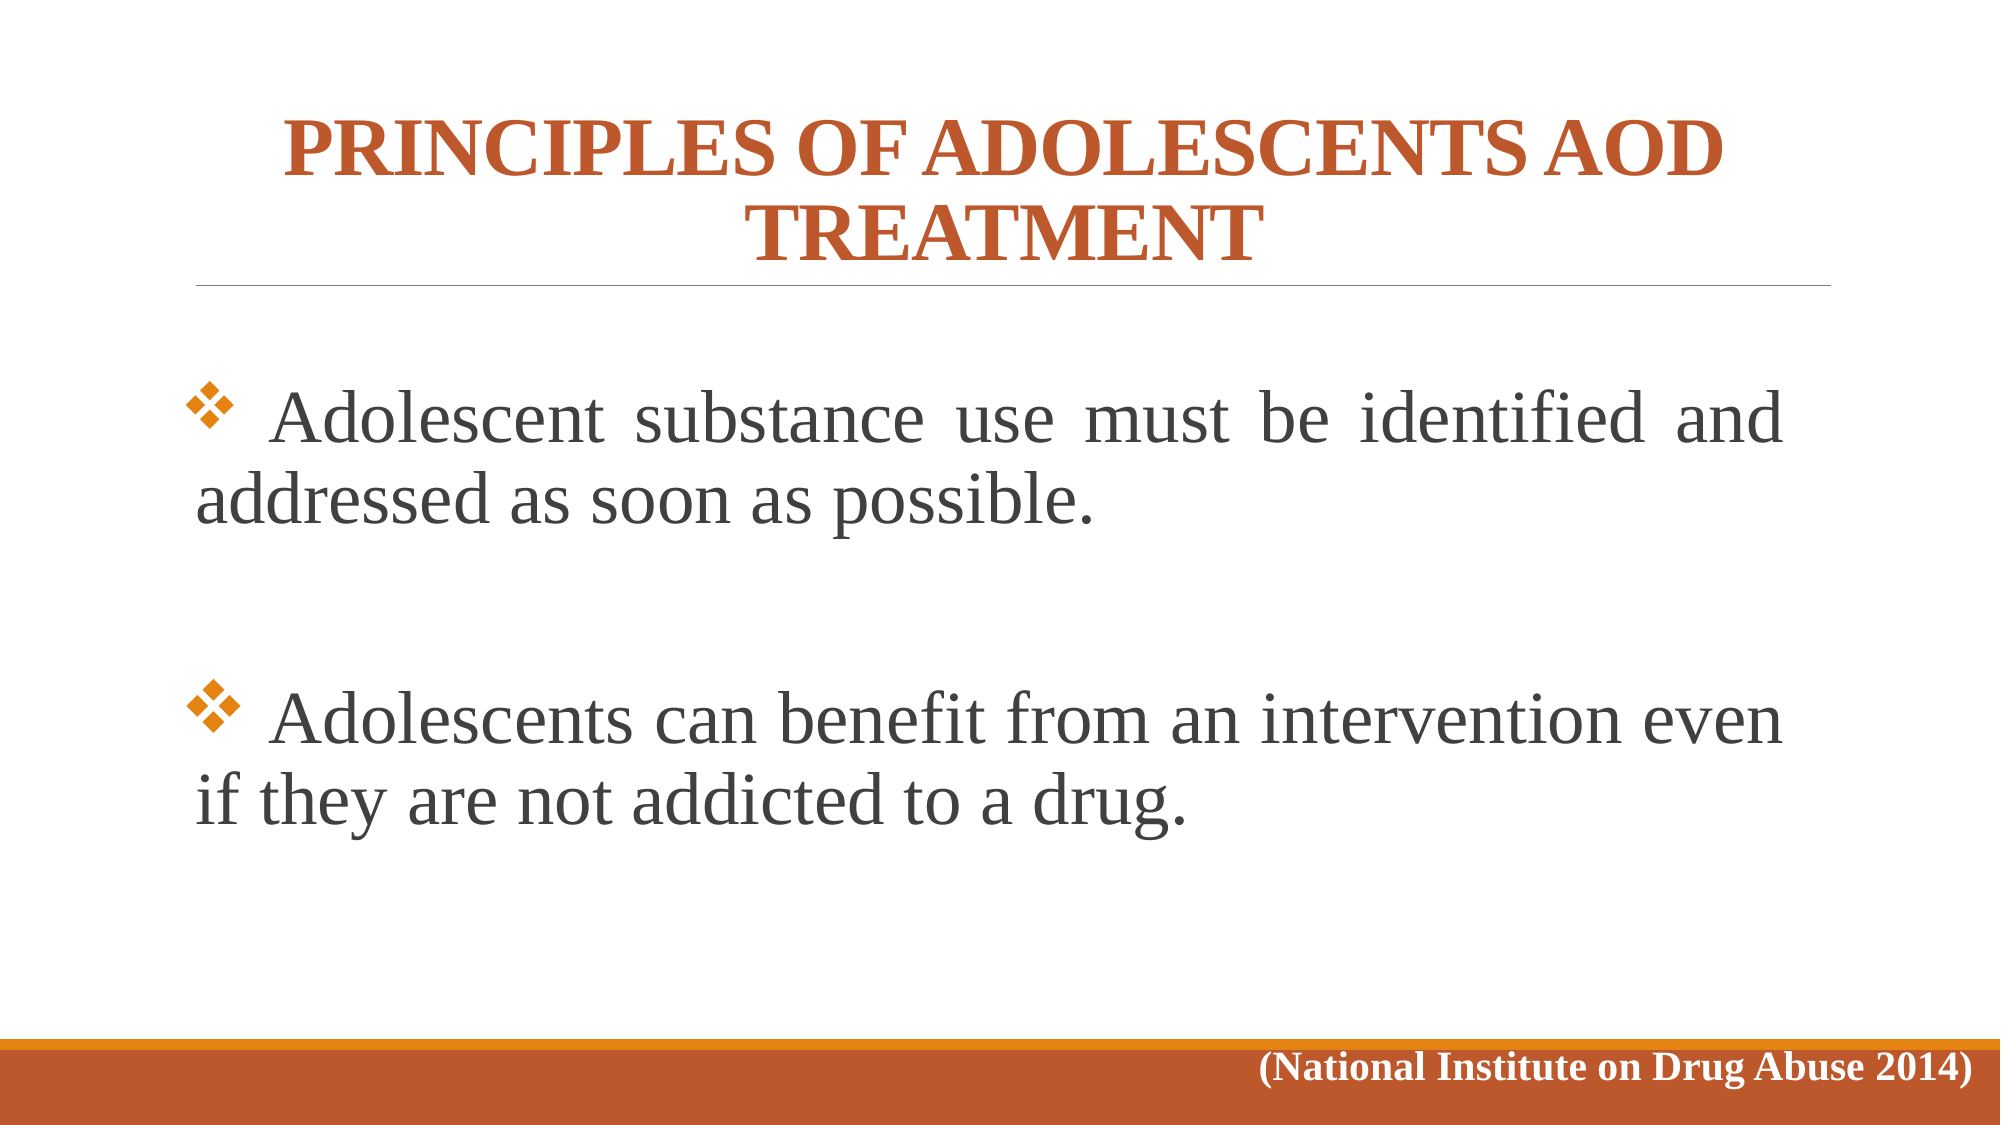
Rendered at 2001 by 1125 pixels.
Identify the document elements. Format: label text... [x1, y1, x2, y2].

text_box (National Institute on Drug Abuse 2014) [1243, 1030, 2000, 1096]
title PRINCIPLES OF ADOLESCENTS AOD TREATMENT [180, 47, 1830, 285]
list Adolescent substance use must be identified and addressed as soon as possible. Adolescents can benefit from an intervention even if they are not addicted to a drug. [180, 370, 1786, 948]
